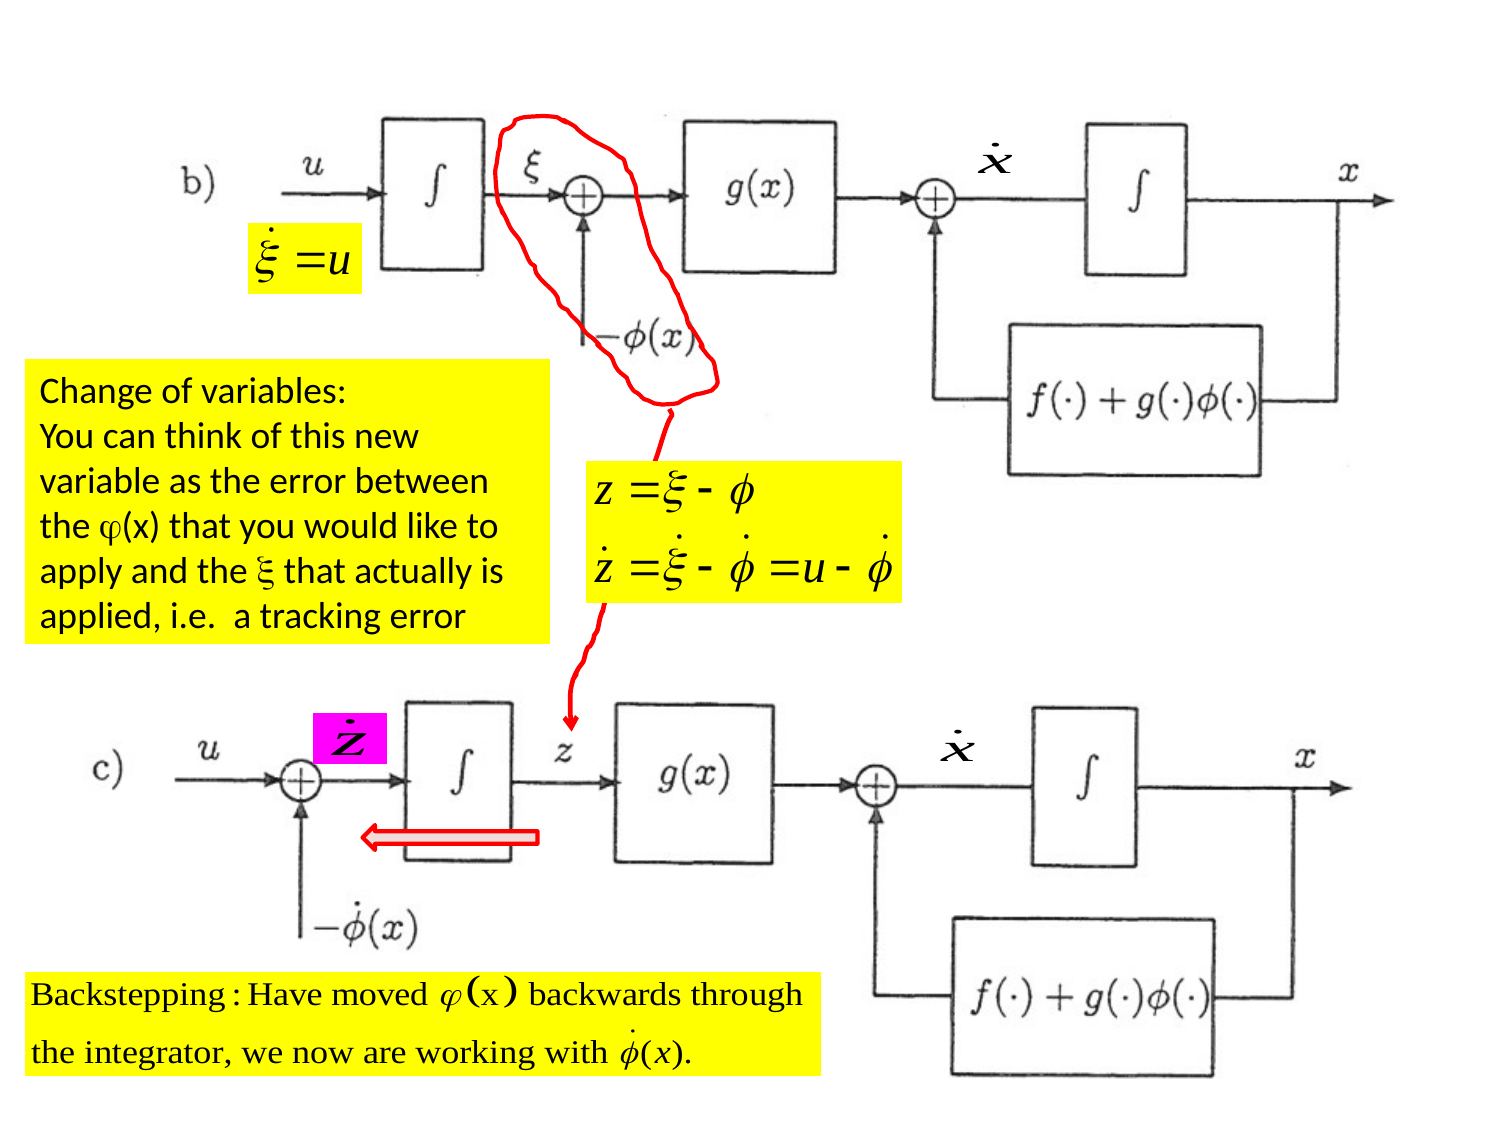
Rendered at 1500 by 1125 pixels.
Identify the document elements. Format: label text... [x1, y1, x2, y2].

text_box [962, 137, 1026, 185]
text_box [247, 222, 363, 295]
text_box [24, 971, 822, 1077]
text_box Change of variables: You can think of this new variable as the error between the j(x) that you would like to apply and the x that actually is applied, i.e. a tracking error [24, 359, 550, 644]
picture [74, 674, 1466, 1104]
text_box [924, 724, 988, 773]
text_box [585, 460, 902, 604]
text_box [312, 712, 388, 765]
text_box [575, 613, 608, 673]
picture [62, 99, 1426, 504]
